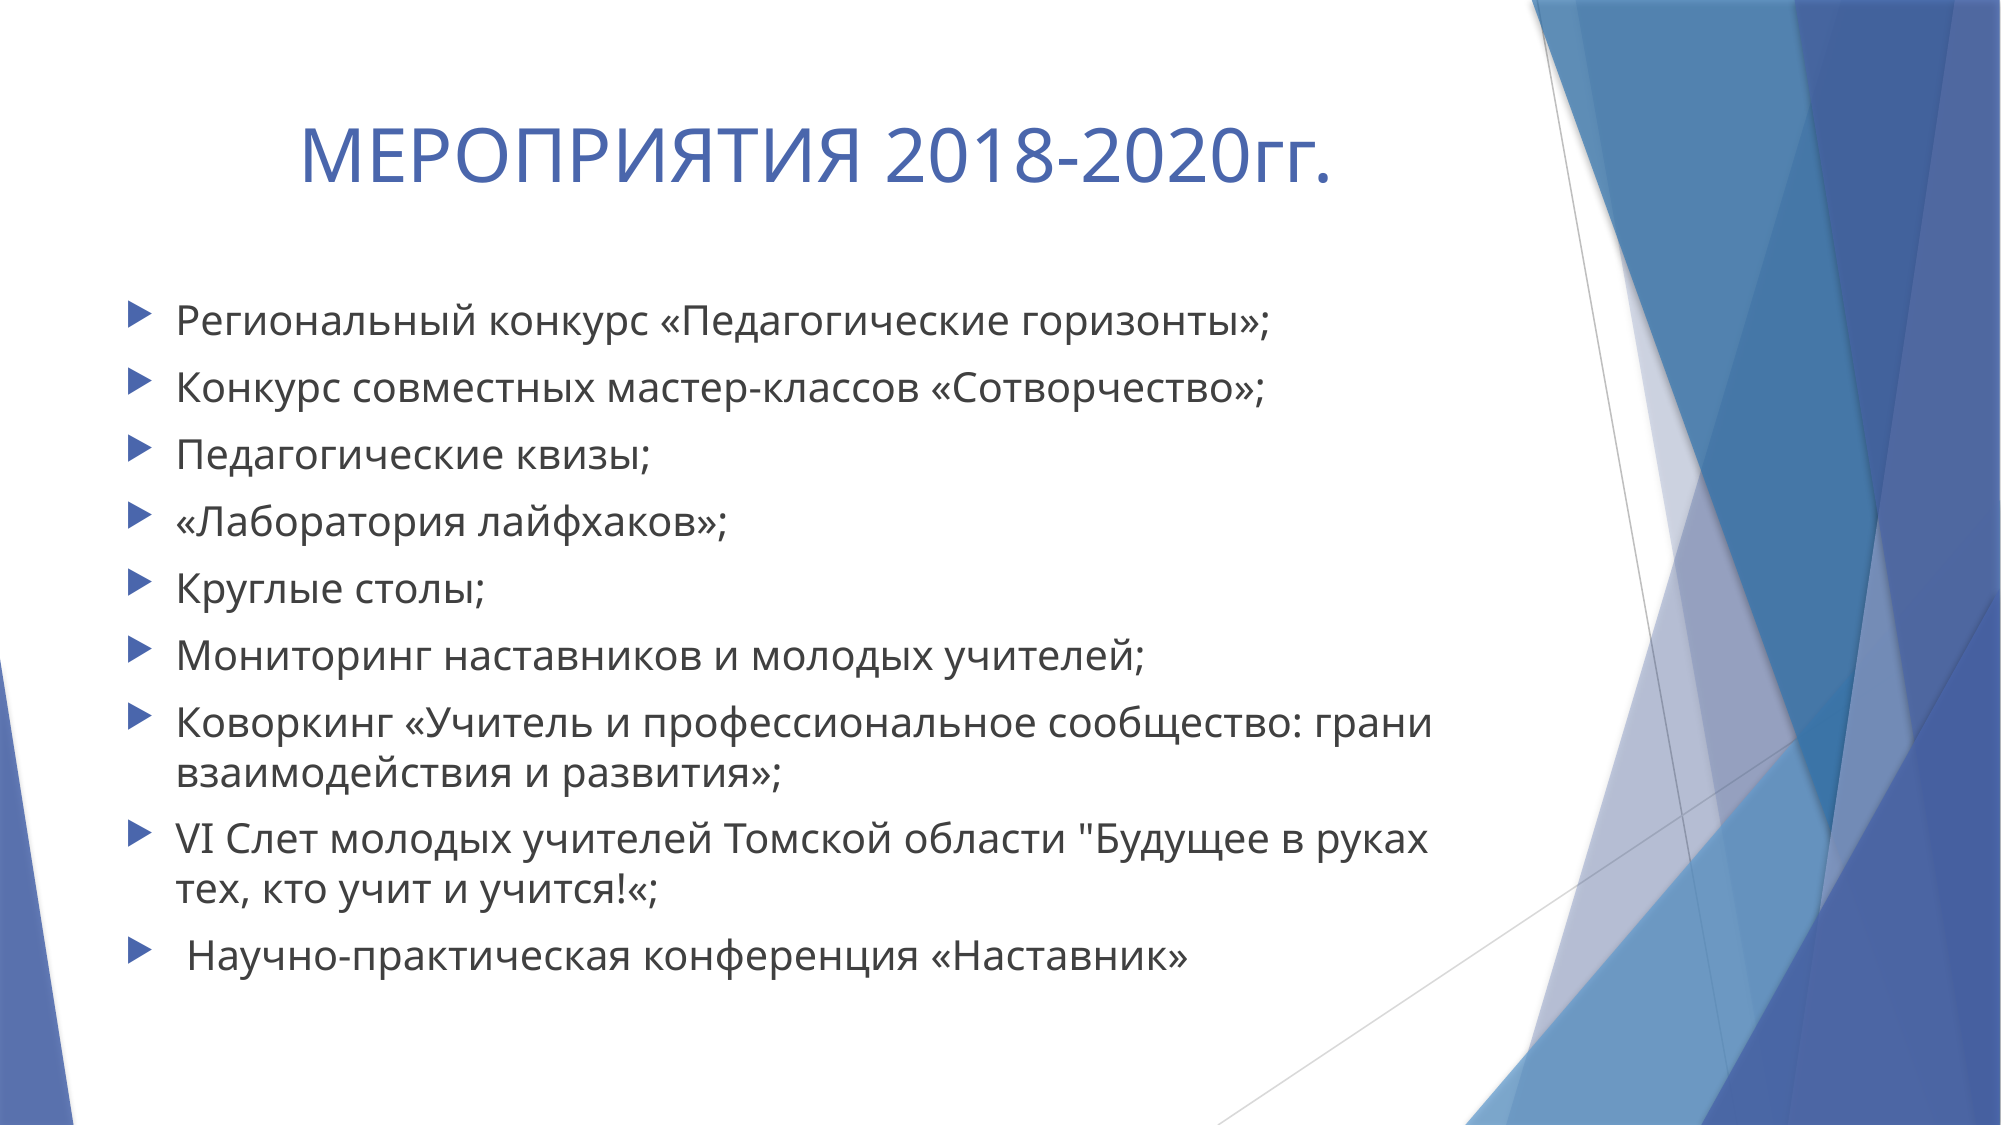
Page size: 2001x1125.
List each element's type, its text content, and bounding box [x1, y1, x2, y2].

title МЕРОПРИЯТИЯ 2018-2020гг. [111, 99, 1522, 286]
list Региональный конкурс «Педагогические горизонты»; Конкурс совместных мастер-классов «Сотворчество»; Педагогические квизы; «Лаборатория лайфхаков»; Круглые столы; Мониторинг наставников и молодых учителей; Коворкинг «Учитель и профессиональное сообщество: грани взаимодействия и развития»; VI Слет молодых учителей Томской области "Будущее в руках тех, кто учит и учится!«; Научно-практическая конференция «Наставник» [109, 286, 1522, 992]
